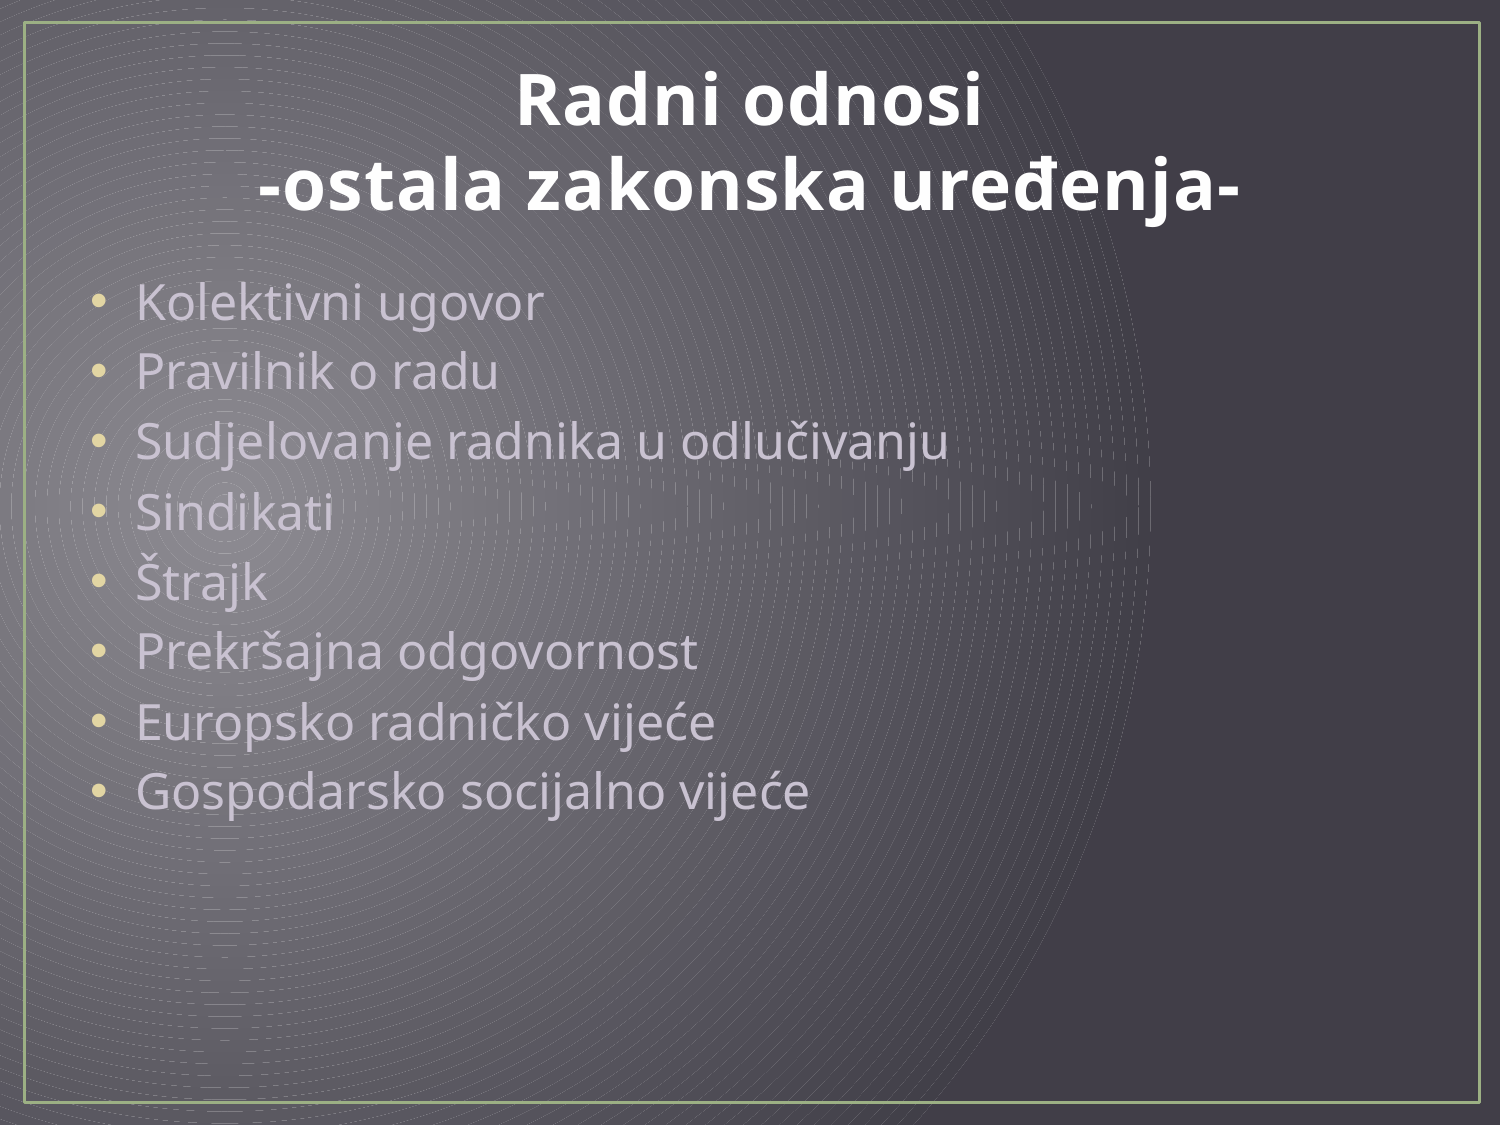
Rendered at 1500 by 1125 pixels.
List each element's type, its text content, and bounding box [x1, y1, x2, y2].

list Kolektivni ugovor Pravilnik o radu Sudjelovanje radnika u odlučivanju Sindikati Štrajk Prekršajna odgovornost Europsko radničko vijeće Gospodarsko socijalno vijeće [75, 262, 1425, 1005]
title Radni odnosi -ostala zakonska uređenja- [75, 45, 1425, 233]
